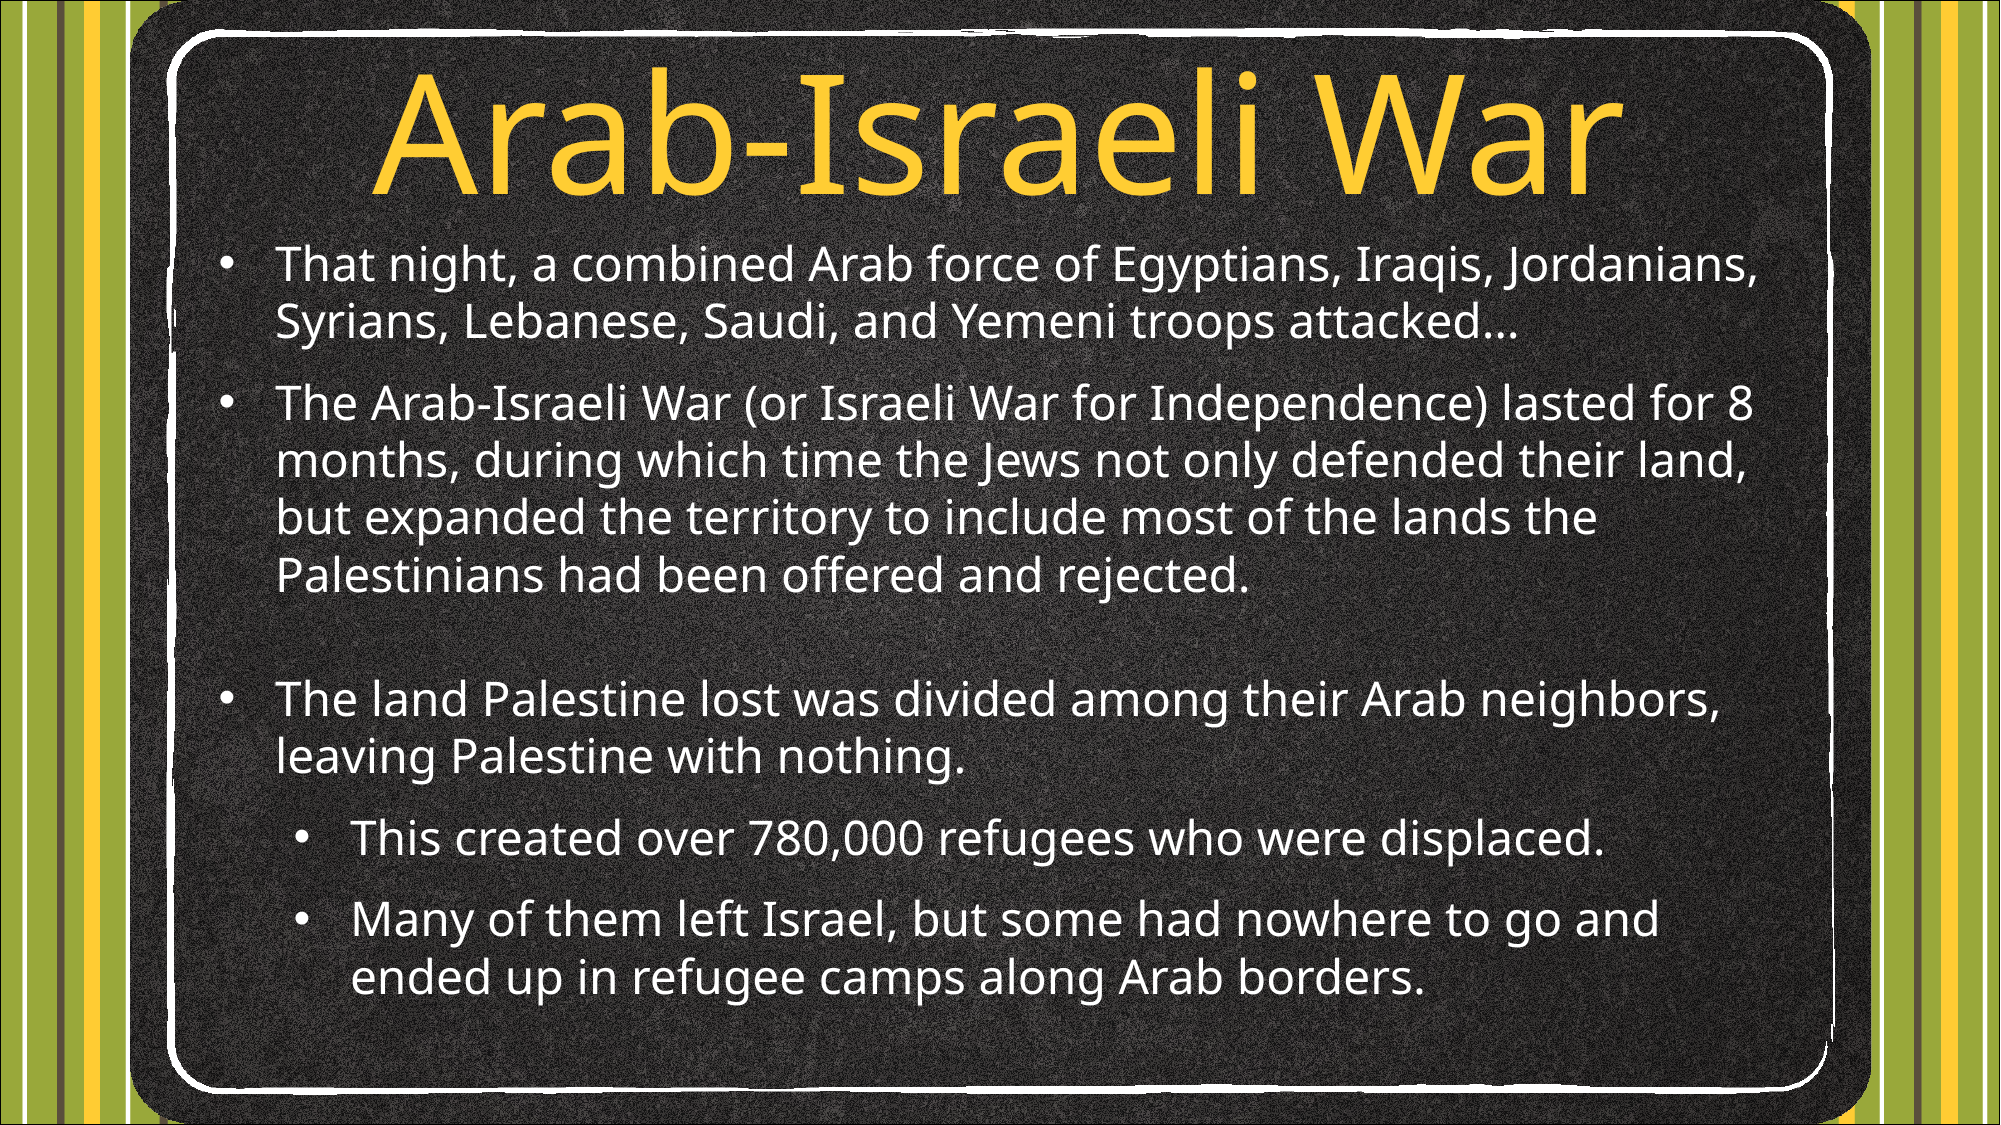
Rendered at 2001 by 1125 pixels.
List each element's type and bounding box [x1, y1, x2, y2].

text_box [0, 0, 128, 1125]
picture [128, 0, 1872, 1125]
text_box [1872, 0, 2000, 1125]
